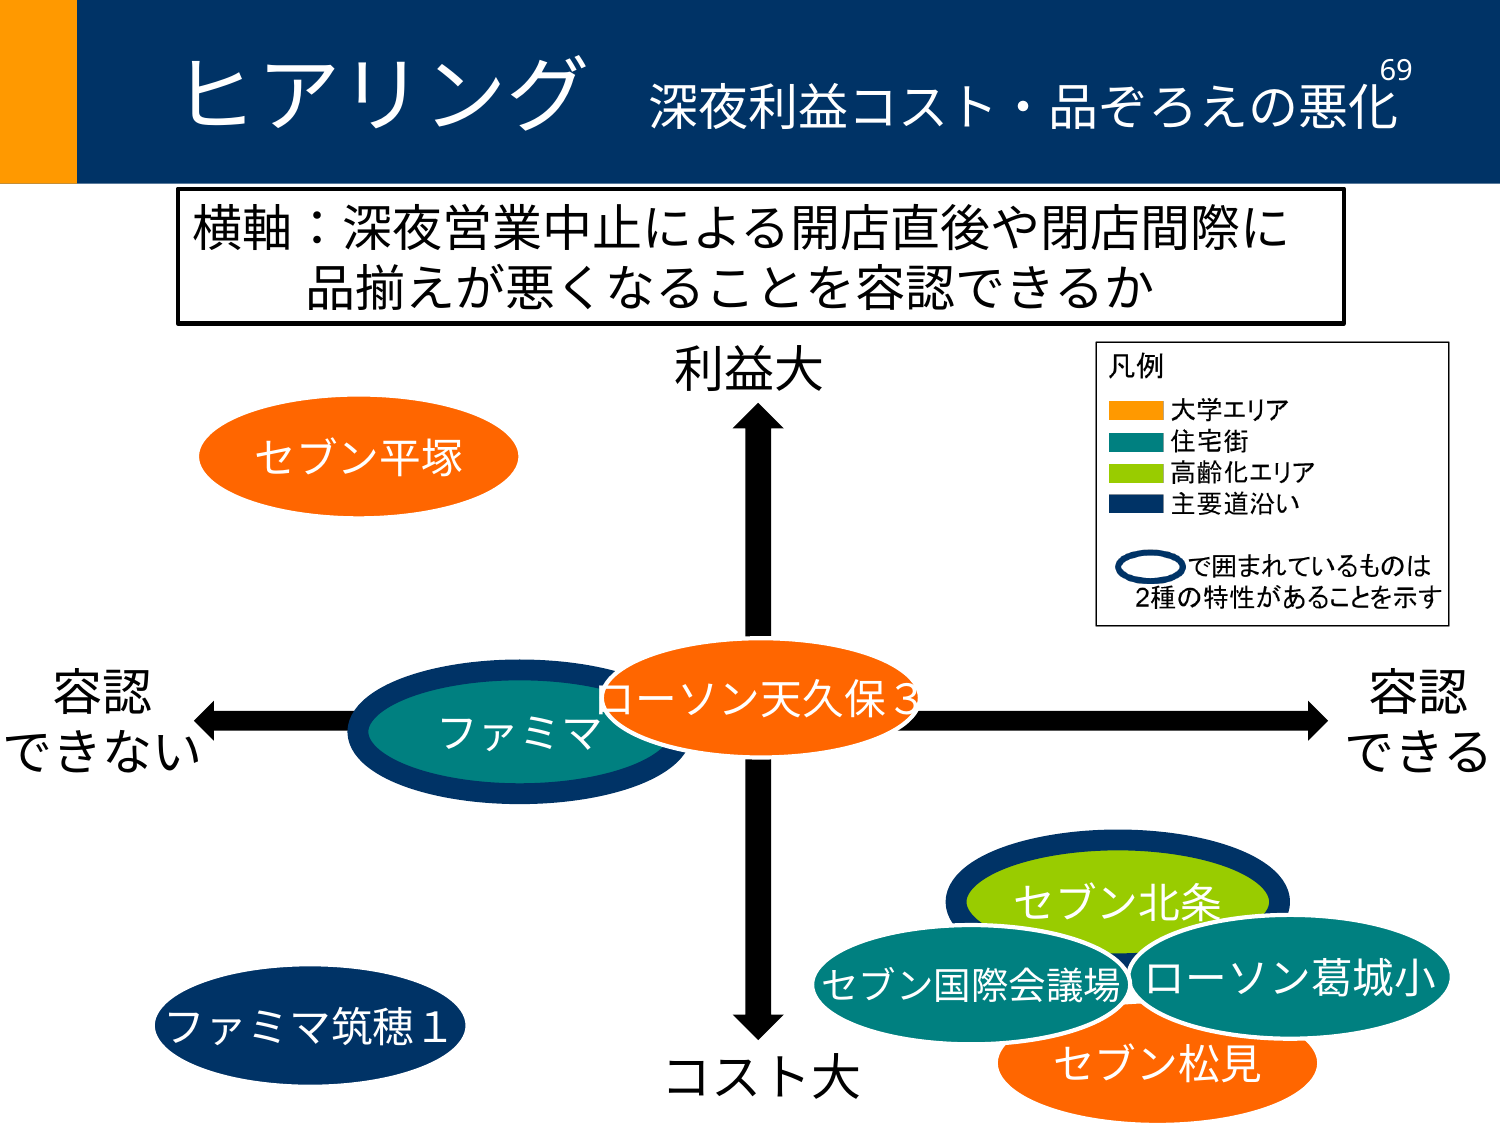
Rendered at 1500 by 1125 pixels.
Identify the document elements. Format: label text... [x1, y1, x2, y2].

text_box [0, 0, 1500, 184]
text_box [0, 329, 1500, 1125]
text_box 横軸：深夜営業中止による開店直後や閉店間際に 品揃えが悪くなることを容認できるか [176, 192, 1346, 326]
picture [1088, 337, 1460, 630]
